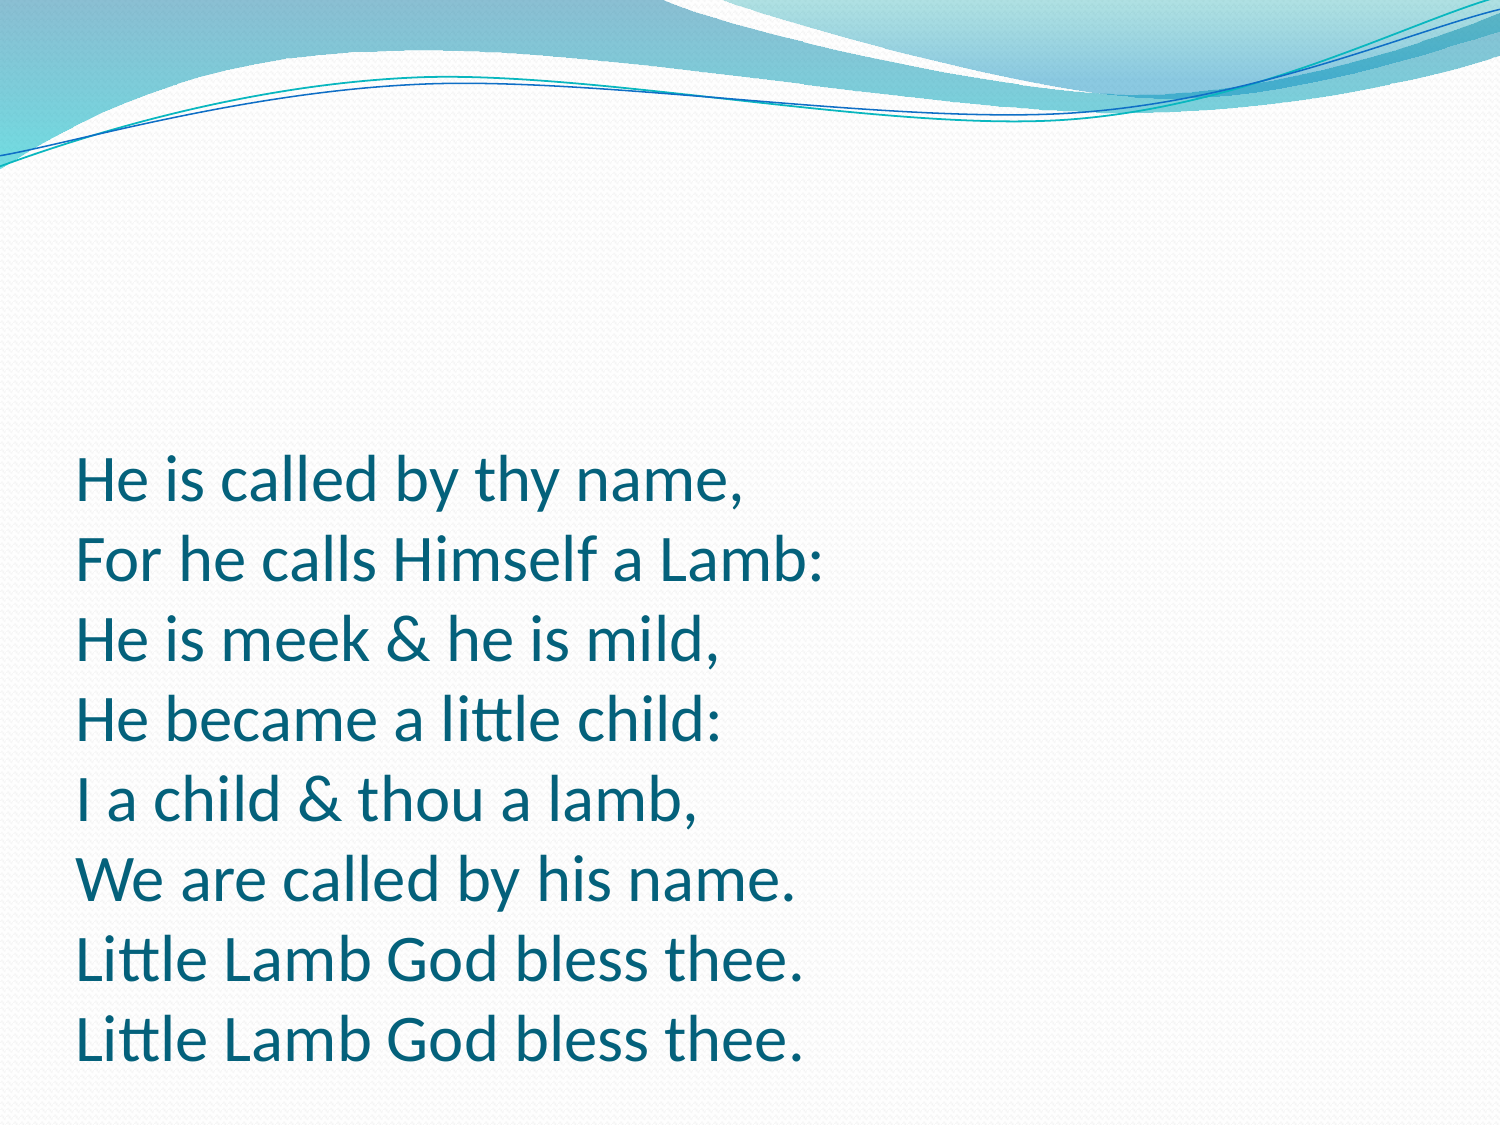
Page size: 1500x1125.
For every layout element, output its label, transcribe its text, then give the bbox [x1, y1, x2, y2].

title He is called by thy name, For he calls Himself a Lamb: He is meek & he is mild, He became a little child: I a child & thou a lamb, We are called by his name. Little Lamb God bless thee. Little Lamb God bless thee. [75, 45, 1425, 1075]
